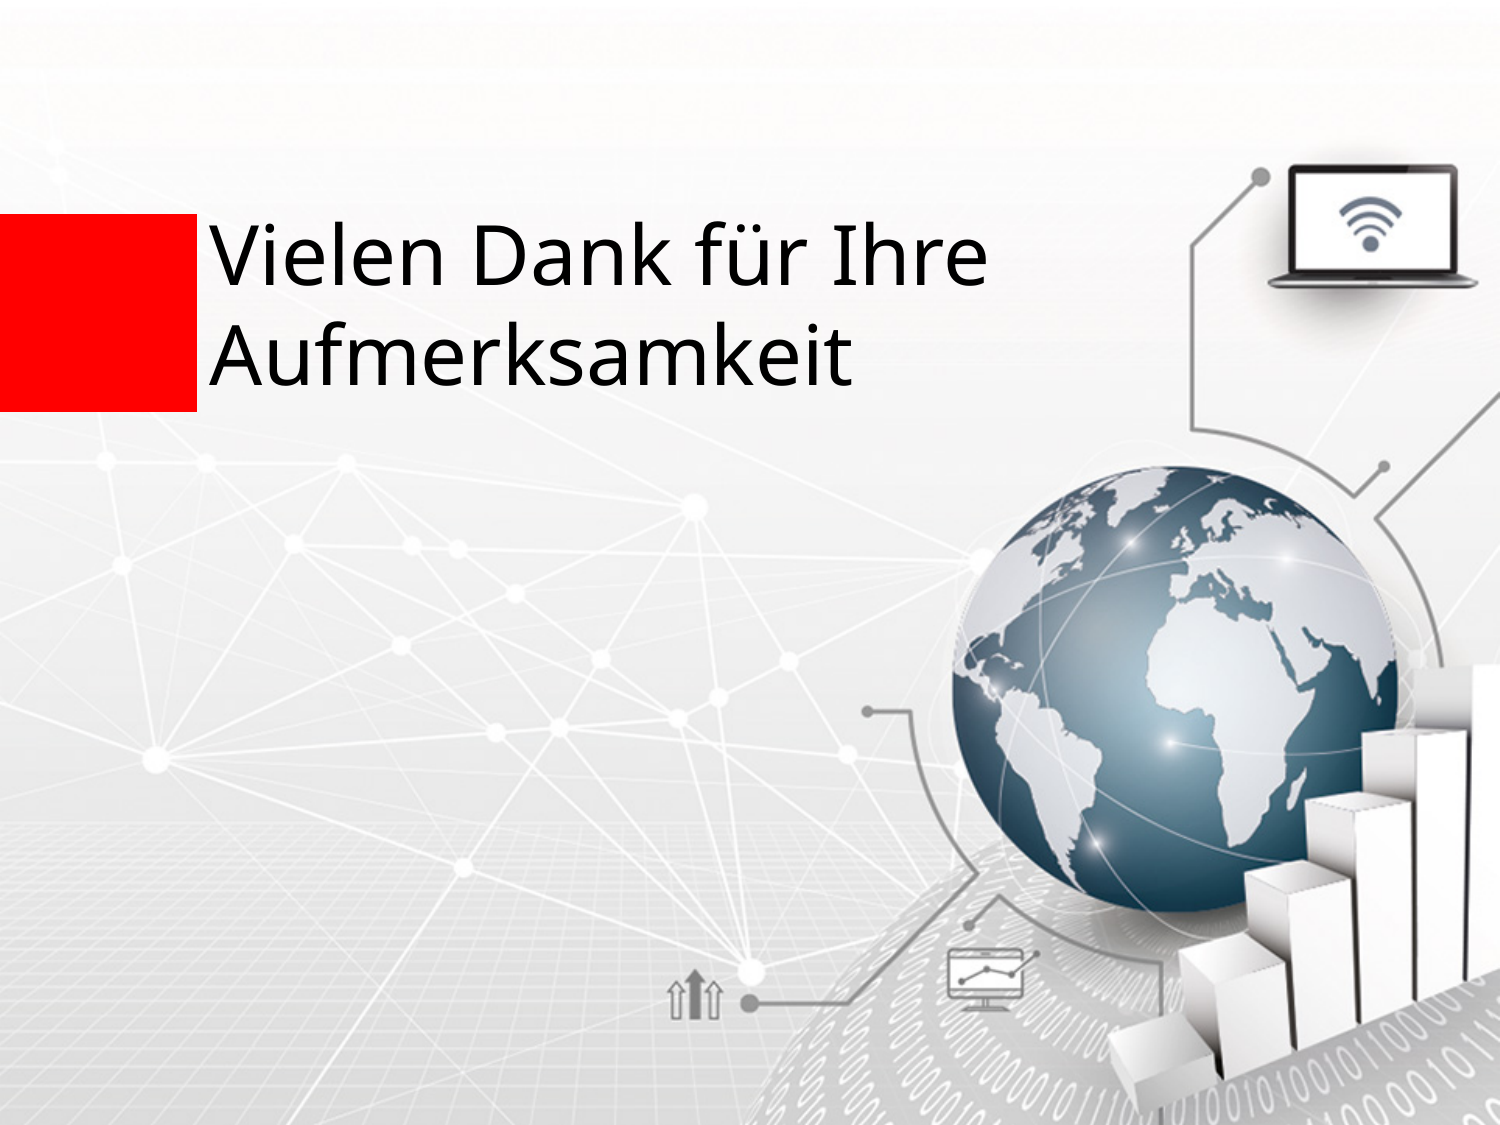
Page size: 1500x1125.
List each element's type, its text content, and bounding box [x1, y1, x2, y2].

title Vielen Dank für Ihre Aufmerksamkeit [194, 184, 1360, 410]
picture [0, 2, 1500, 1125]
